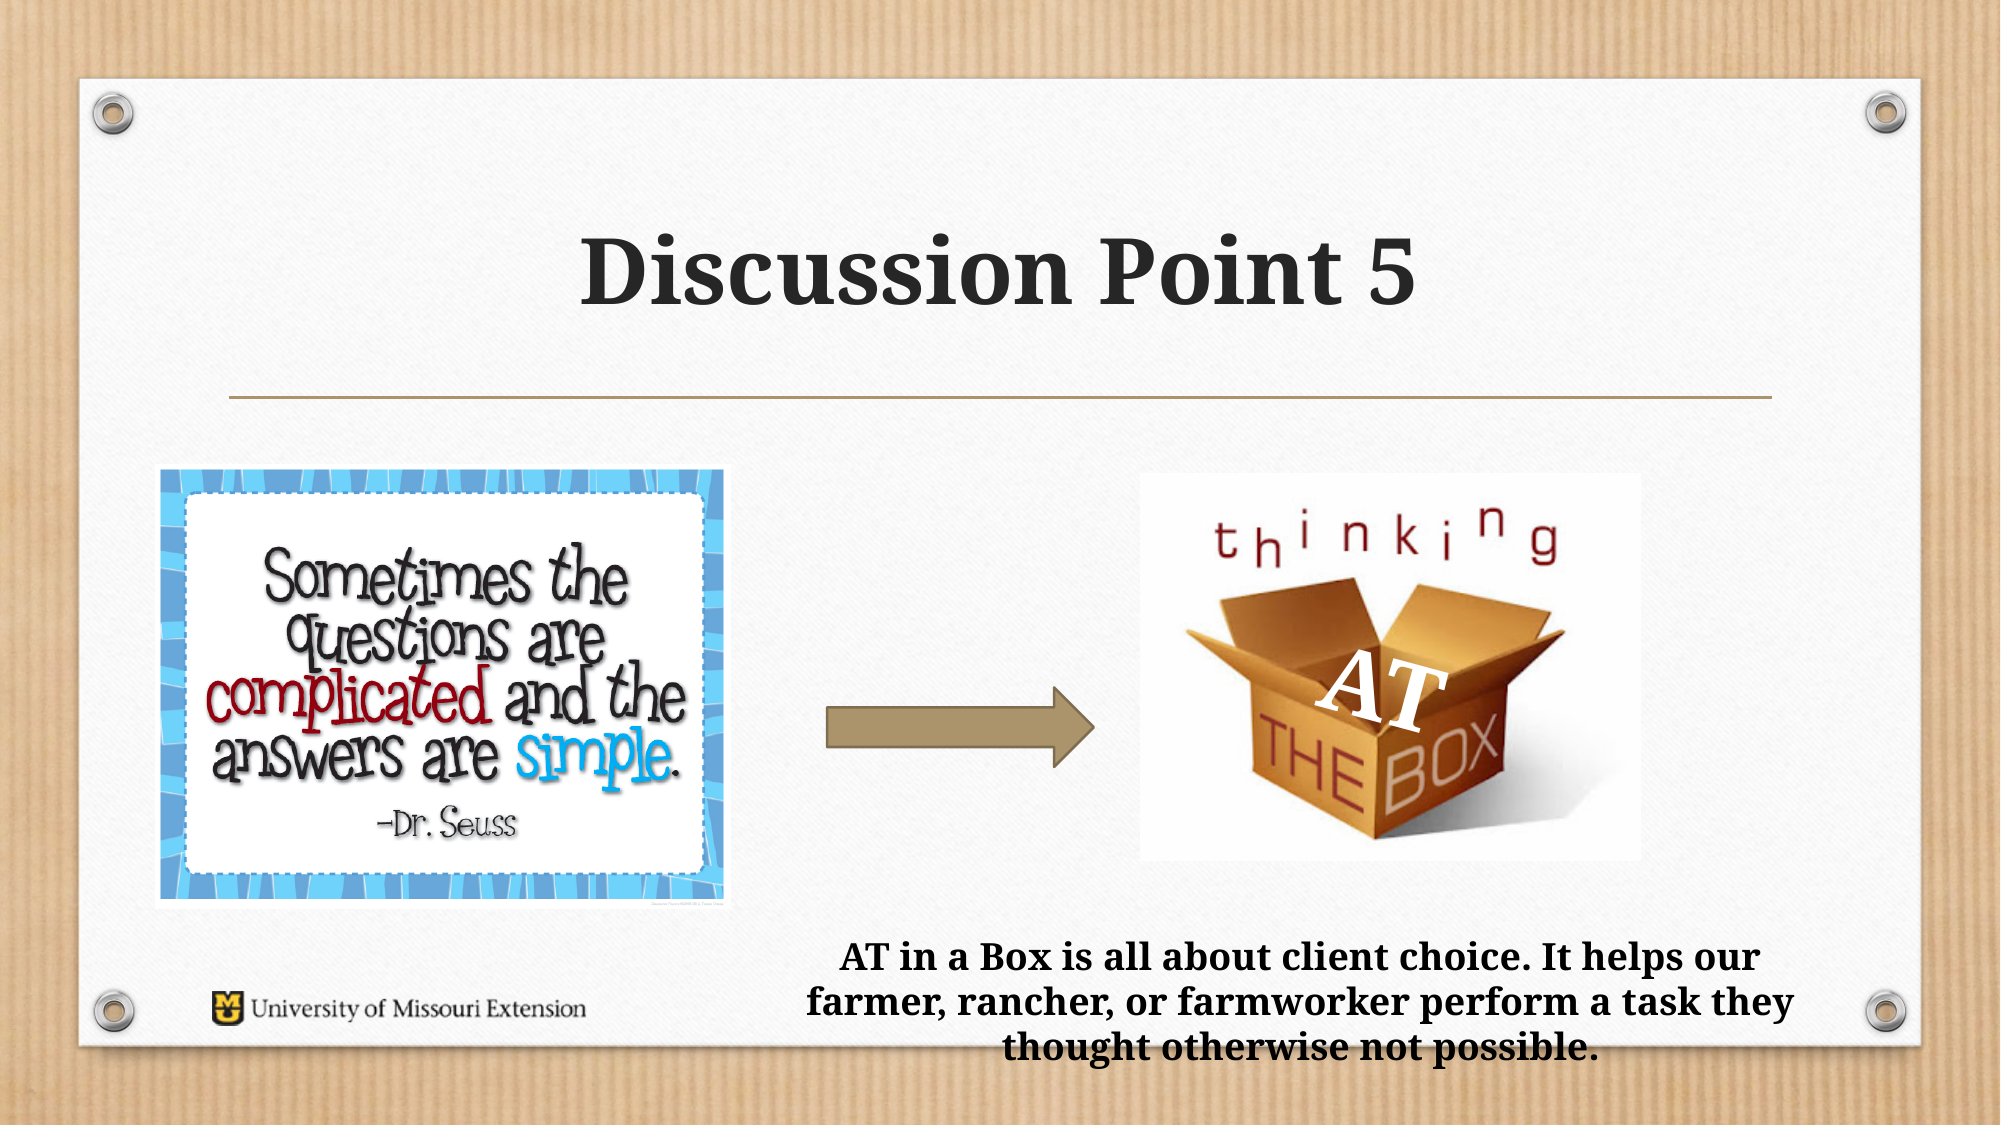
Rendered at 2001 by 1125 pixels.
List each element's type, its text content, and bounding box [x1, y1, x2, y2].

title Discussion Point 5 [212, 161, 1788, 375]
text_box AT in a Box is all about client choice. It helps our farmer, rancher, or farmworker perform a task they thought otherwise not possible. [753, 925, 1849, 1076]
picture [0, 0, 2001, 1125]
text_box [825, 686, 1095, 769]
